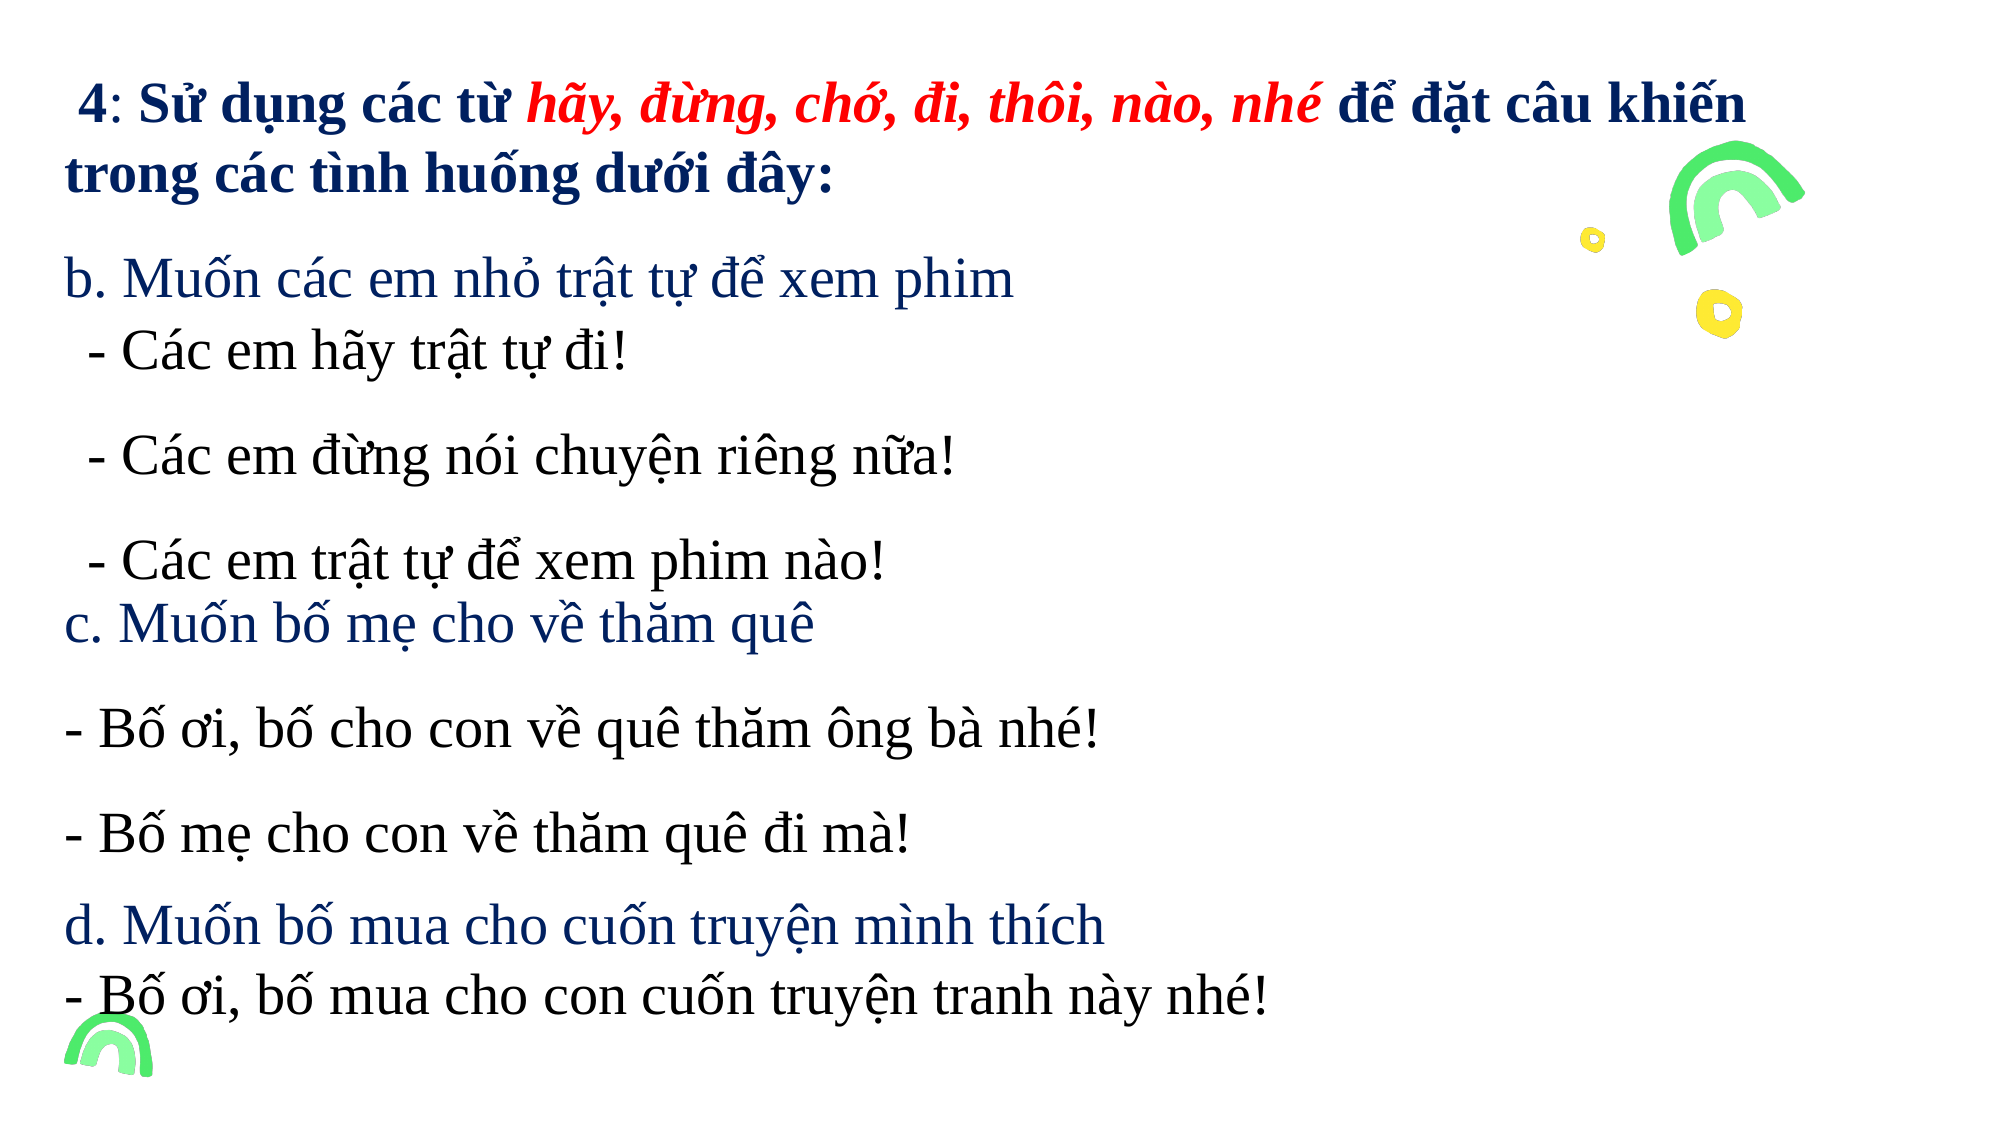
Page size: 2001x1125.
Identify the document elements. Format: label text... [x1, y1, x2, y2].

text_box d. Muốn bố mua cho cuốn truyện mình thích - Bố ơi, bố mua cho con cuốn truyện tranh này nhé! [49, 878, 1621, 1034]
text_box - Các em hãy trật tự đi! - Các em đừng nói chuyện riêng nữa! - Các em trật tự để xem phim nào! [72, 269, 1216, 576]
picture [64, 1012, 159, 1079]
text_box [32, 38, 1959, 1088]
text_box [1575, 121, 1809, 344]
text_box 4: Sử dụng các từ hãy, đừng, chớ, đi, thôi, nào, nhé để đặt câu khiến trong các tình huống dưới đây: b. Muốn các em nhỏ trật tự để xem phim [49, 56, 1888, 317]
text_box c. Muốn bố mẹ cho về thăm quê - Bố ơi, bố cho con về quê thăm ông bà nhé! - Bố mẹ cho con về thăm quê đi mà! [49, 576, 1482, 872]
